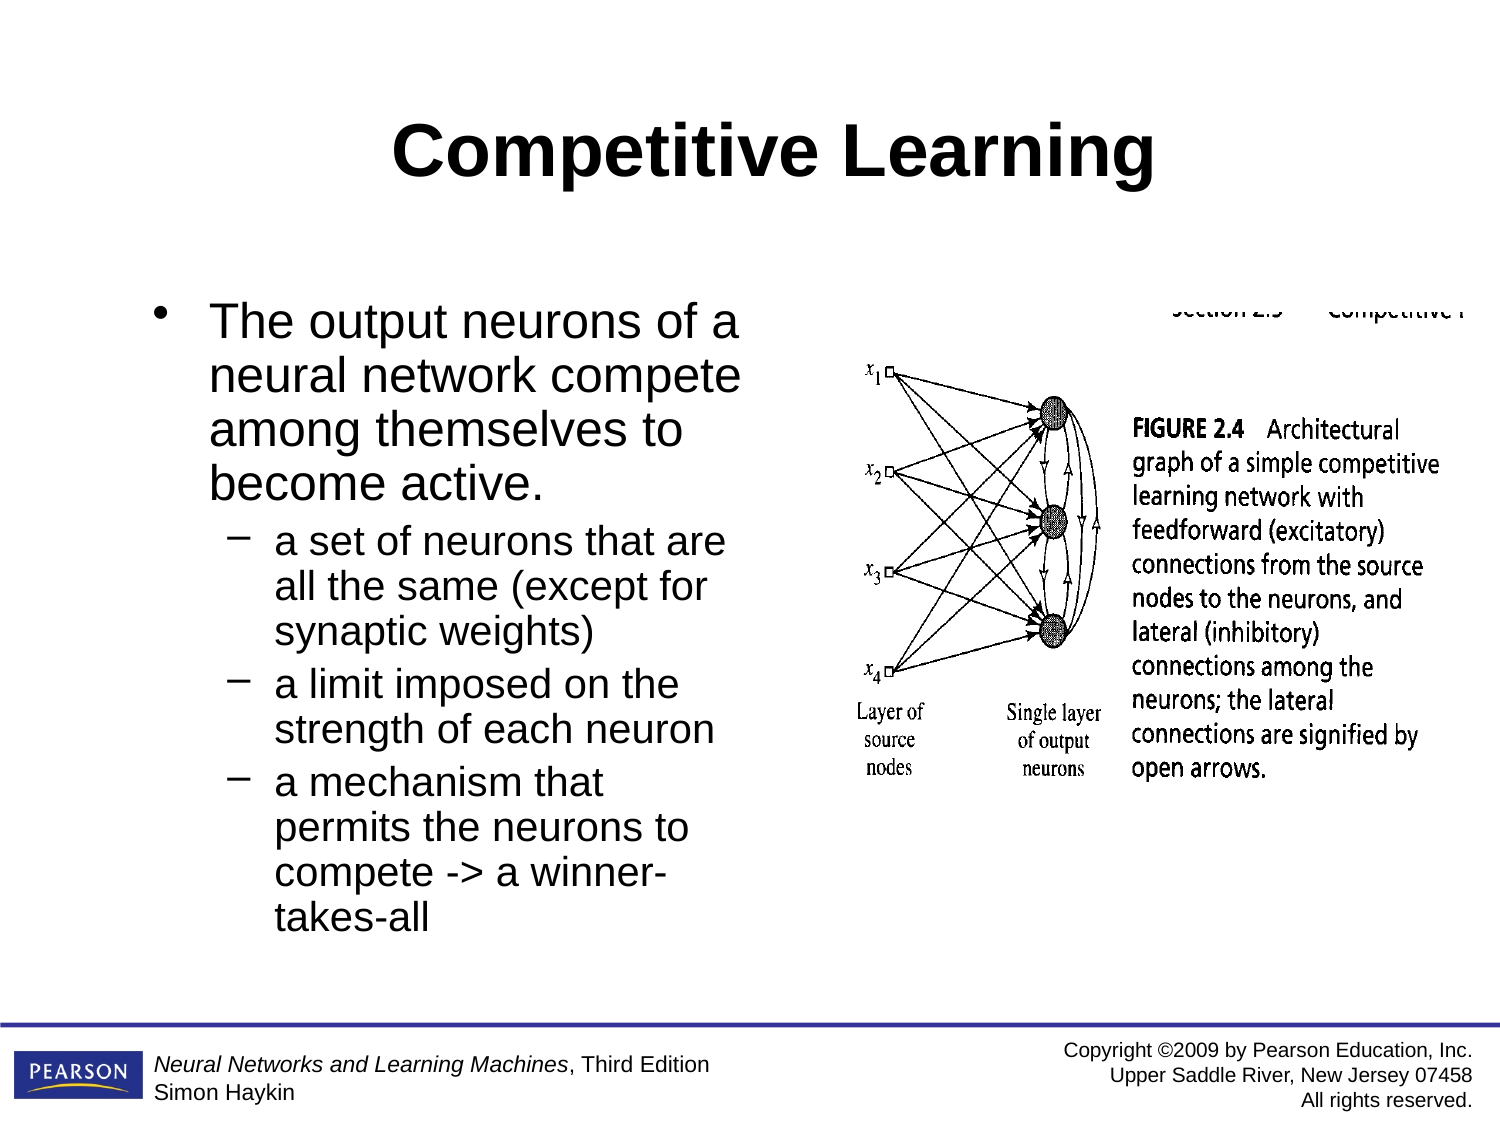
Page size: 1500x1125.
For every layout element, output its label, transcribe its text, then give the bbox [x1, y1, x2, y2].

list The output neurons of a neural network compete among themselves to become active. a set of neurons that are all the same (except for synaptic weights) a limit imposed on the strength of each neuron a mechanism that permits the neurons to compete -> a winner-takes-all [137, 287, 763, 963]
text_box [787, 312, 1463, 807]
title Competitive Learning [137, 56, 1413, 238]
picture [12, 1049, 144, 1100]
